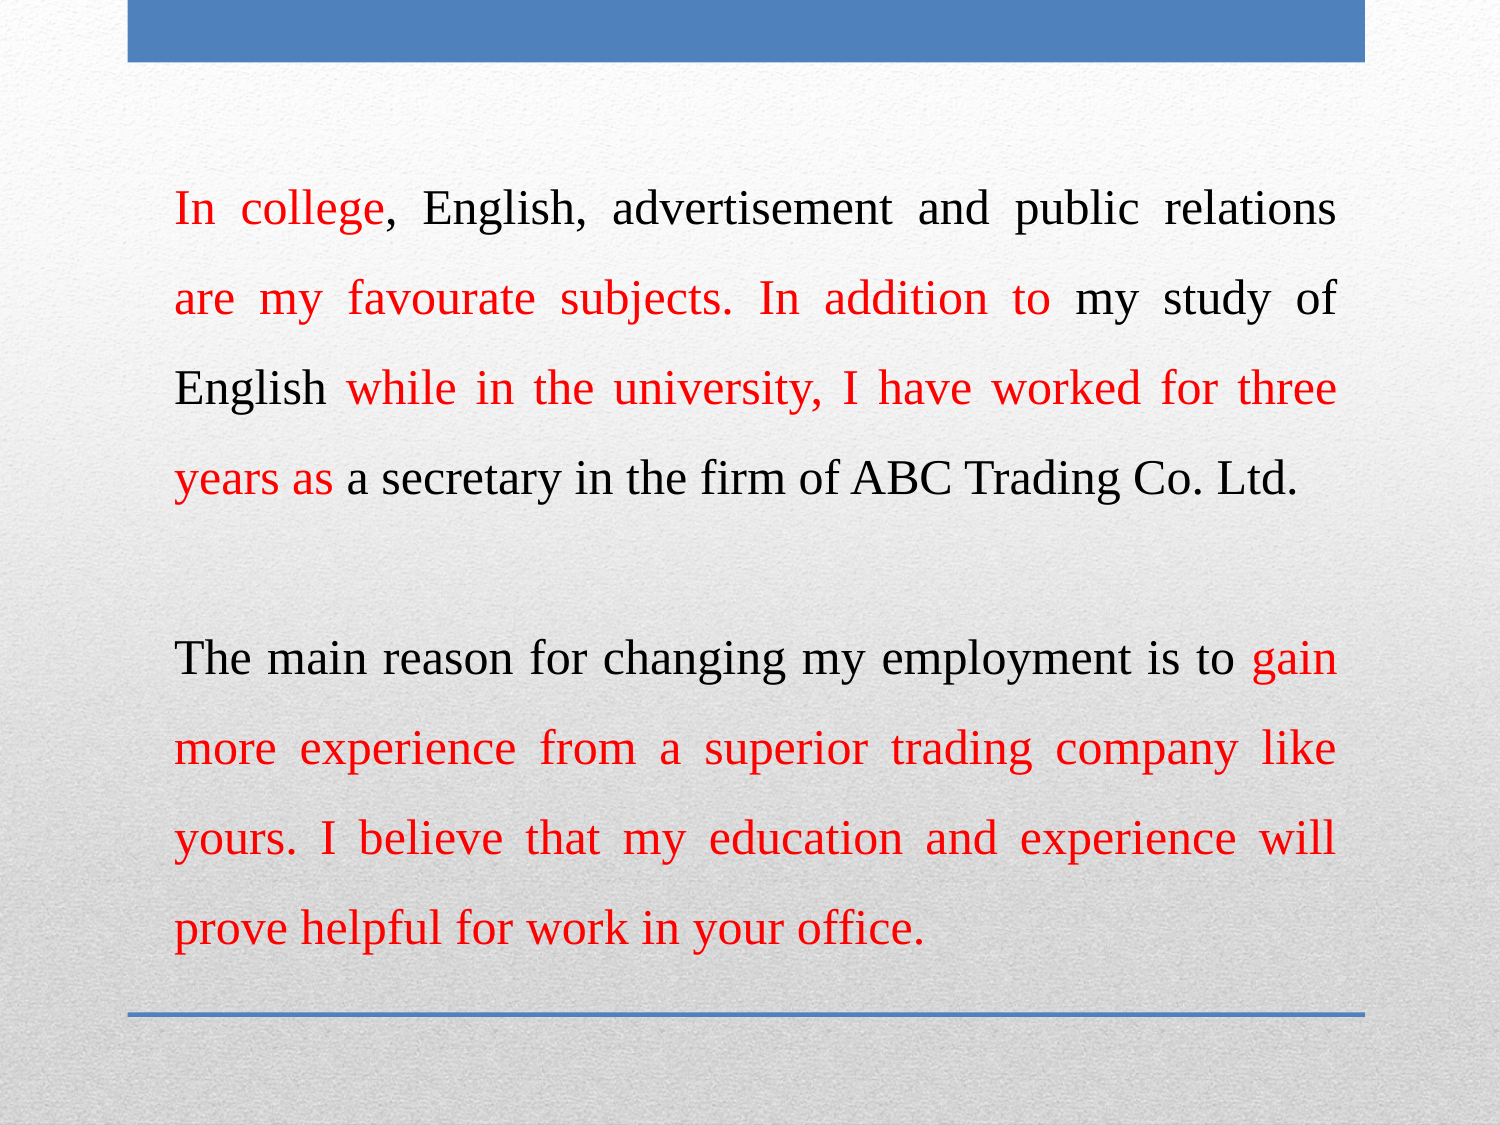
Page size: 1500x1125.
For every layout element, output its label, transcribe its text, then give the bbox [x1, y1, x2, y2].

text_box In college, English, advertisement and public relations are my favourate subjects. In addition to my study of English while in the university, I have worked for three years as a secretary in the firm of ABC Trading Co. Ltd. The main reason for changing my employment is to gain more experience from a superior trading company like yours. I believe that my education and experience will prove helpful for work in your office. [159, 137, 1353, 962]
